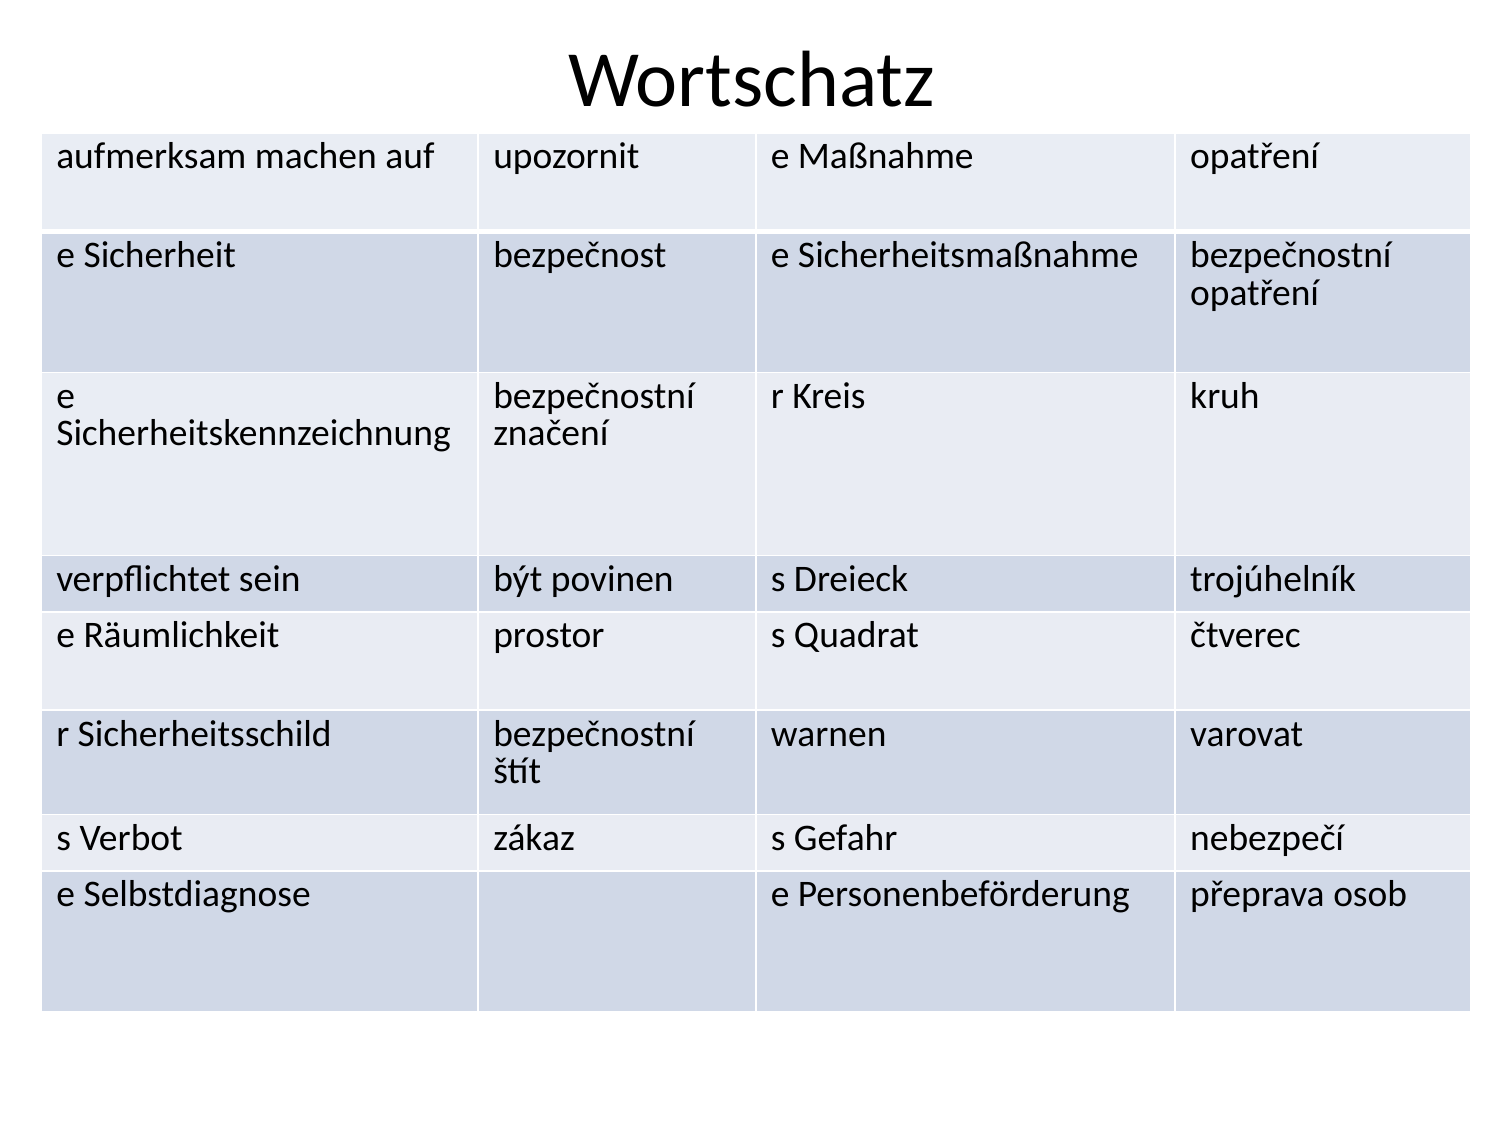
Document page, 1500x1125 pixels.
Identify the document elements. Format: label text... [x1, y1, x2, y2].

table_cell zákaz [479, 815, 755, 870]
table_header e Maßnahme [757, 134, 1174, 229]
table_cell čtverec [1176, 613, 1470, 709]
table_cell bezpečnostní značení [479, 373, 755, 555]
table_cell e Räumlichkeit [42, 613, 477, 709]
table_cell prostor [479, 613, 755, 709]
table_cell bezpečnost [479, 234, 755, 372]
table_cell r Kreis [757, 373, 1174, 555]
title Wortschatz [76, 19, 1427, 131]
table_cell varovat [1176, 711, 1470, 814]
table_cell e Personenbeförderung [757, 872, 1174, 1011]
table_cell e Sicherheitsmaßnahme [757, 234, 1174, 372]
table_cell s Quadrat [757, 613, 1174, 709]
table_cell verpflichtet sein [42, 556, 477, 611]
table_cell bezpečnostní opatření [1176, 234, 1470, 372]
table_header opatření [1176, 134, 1470, 229]
table_cell e Selbstdiagnose [42, 872, 477, 1011]
table_cell kruh [1176, 373, 1470, 555]
table_cell r Sicherheitsschild [42, 711, 477, 814]
table_cell e Sicherheitskennzeichnung [42, 373, 477, 555]
table_cell být povinen [479, 556, 755, 611]
table_cell [479, 872, 755, 1011]
table_cell s Gefahr [757, 815, 1174, 870]
table_cell nebezpečí [1176, 815, 1470, 870]
table_header aufmerksam machen auf [42, 134, 477, 229]
table_cell warnen [757, 711, 1174, 814]
table_cell e Sicherheit [42, 234, 477, 372]
table_cell trojúhelník [1176, 556, 1470, 611]
table_cell bezpečnostní štít [479, 711, 755, 814]
table_header upozornit [479, 134, 755, 229]
table_cell s Dreieck [757, 556, 1174, 611]
table_cell přeprava osob [1176, 872, 1470, 1011]
table_cell s Verbot [42, 815, 477, 870]
